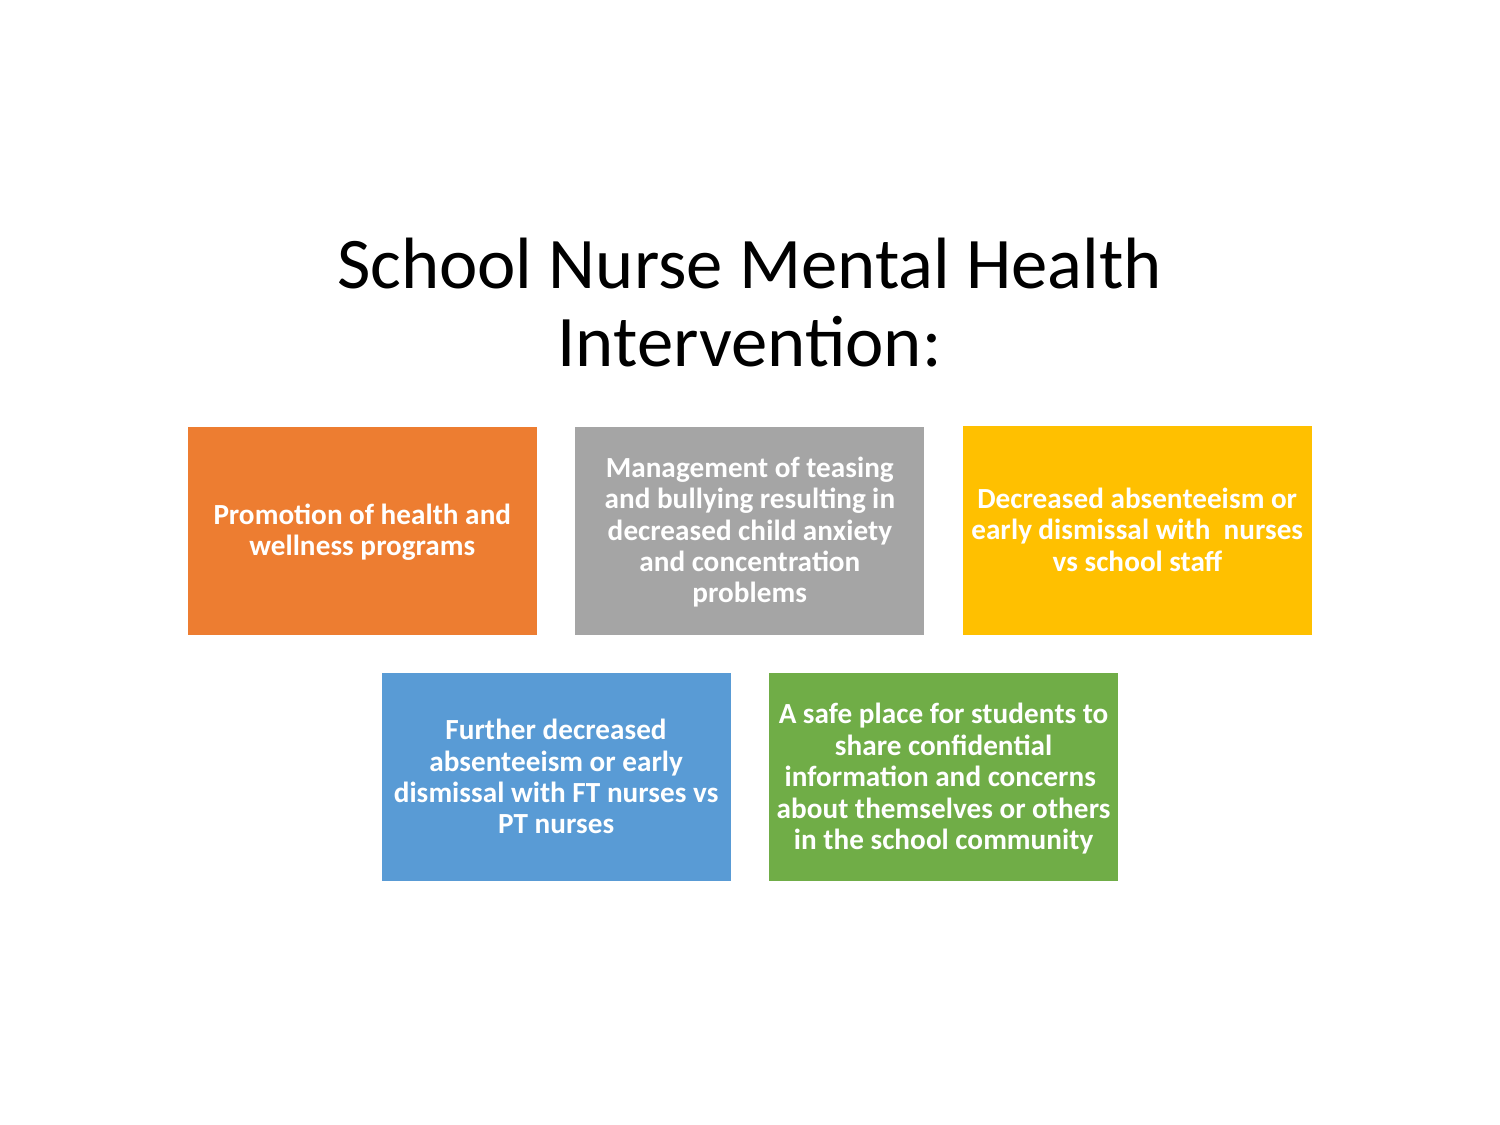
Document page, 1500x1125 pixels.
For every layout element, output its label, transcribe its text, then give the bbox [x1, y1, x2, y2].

title School Nurse Mental Health Intervention: [131, 219, 1369, 389]
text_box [186, 424, 1314, 884]
